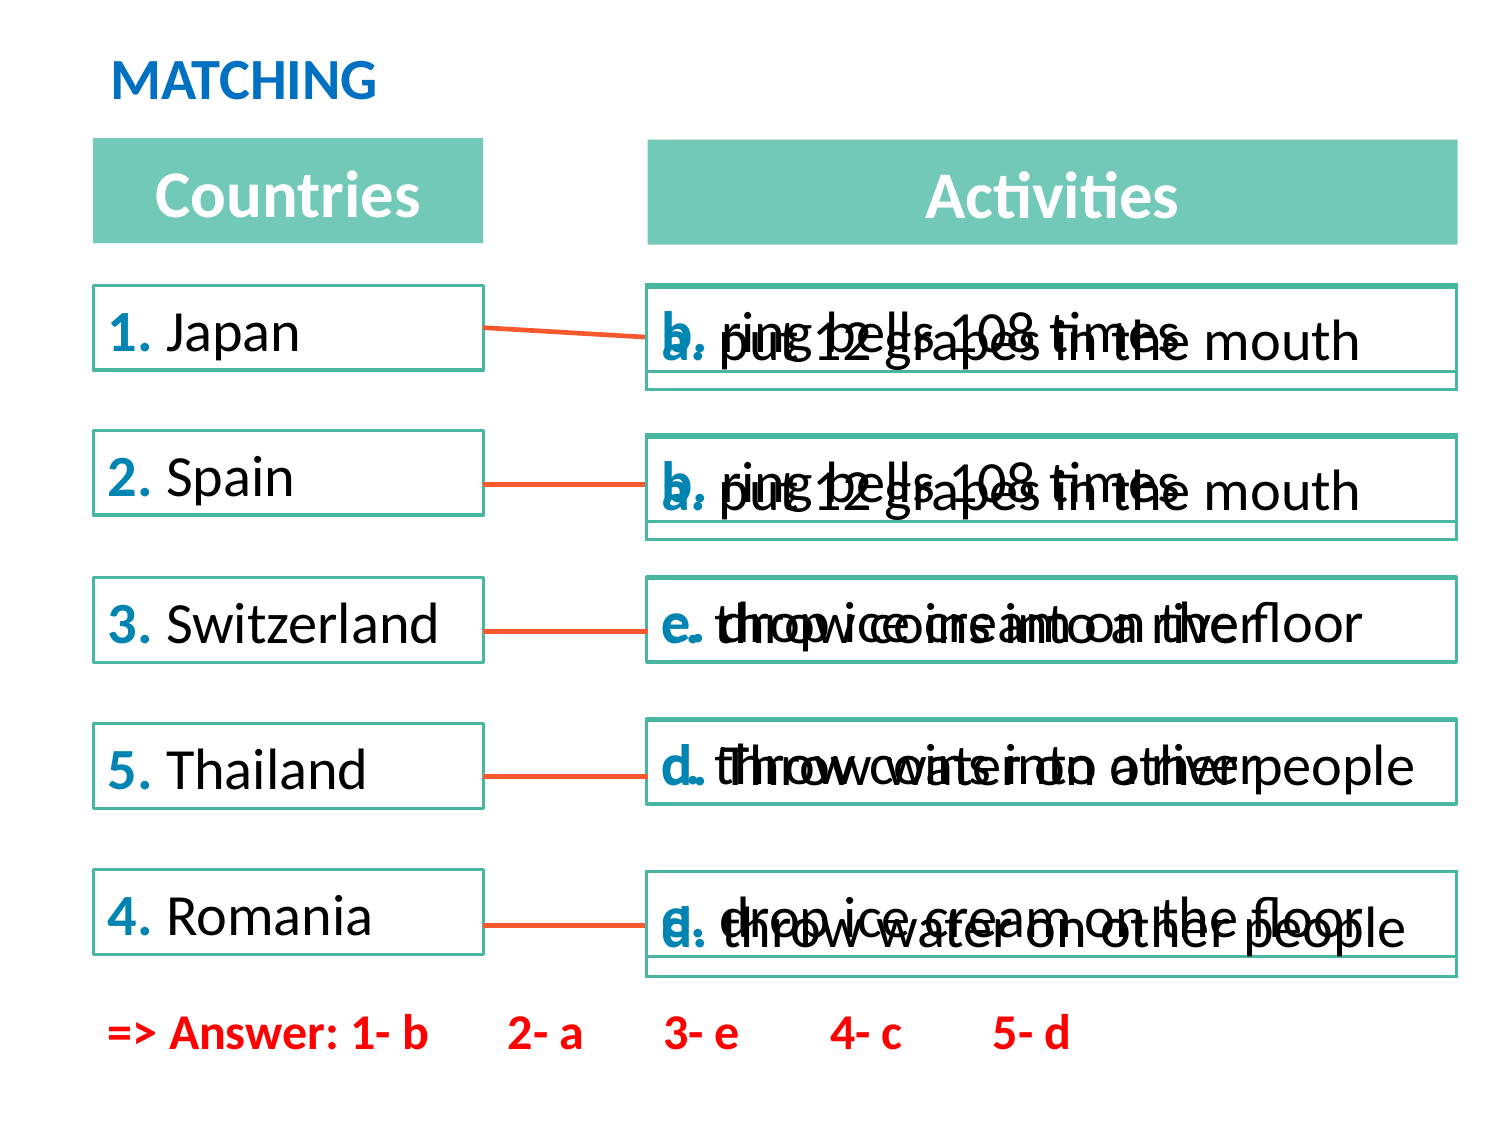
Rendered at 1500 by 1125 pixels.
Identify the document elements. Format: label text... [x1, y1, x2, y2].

text_box 5. Thailand [93, 723, 484, 809]
text_box Countries [92, 137, 484, 244]
text_box MATCHING [95, 33, 393, 119]
text_box => Answer: 1- b 2- a 3- e 4- c 5- d [93, 992, 1093, 1067]
text_box 1. Japan [93, 285, 484, 370]
text_box 3. Switzerland [93, 577, 484, 663]
text_box a. put 12 grapes in the mouth [646, 433, 1458, 541]
text_box c. throw coins into a river [646, 577, 1457, 663]
text_box a. put 12 grapes in the mouth [646, 284, 1458, 391]
text_box d. Throw water on other people [646, 719, 1457, 805]
text_box Activities [647, 139, 1459, 246]
text_box 4. Romania [93, 869, 484, 955]
text_box 2. Spain [93, 430, 484, 515]
text_box d. throw water on other people [646, 871, 1458, 978]
